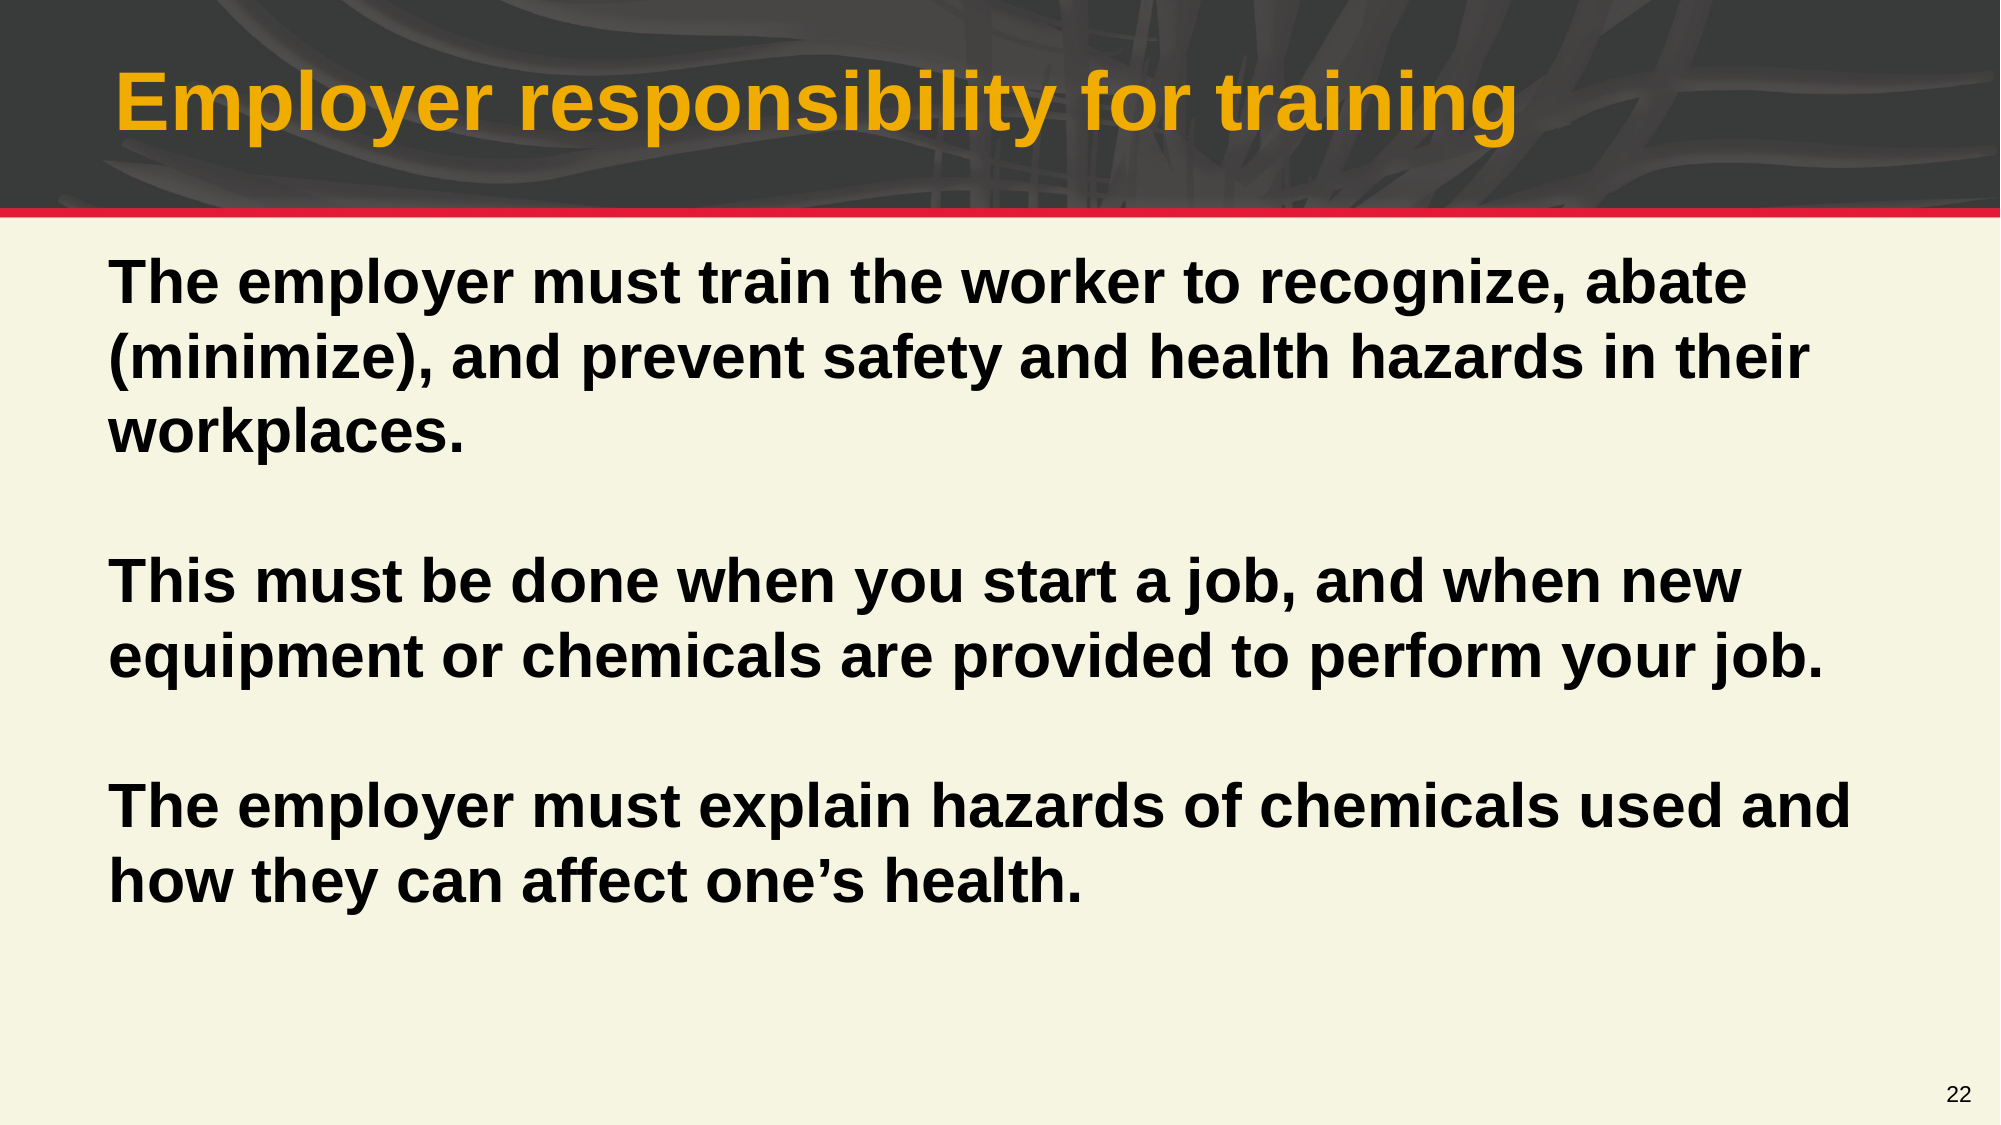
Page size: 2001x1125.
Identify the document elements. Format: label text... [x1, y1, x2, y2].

slide_number 22 [1826, 1062, 1987, 1108]
picture [0, 0, 2000, 1125]
list The employer must train the worker to recognize, abate (minimize), and prevent safety and health hazards in their workplaces. This must be done when you start a job, and when new equipment or chemicals are provided to perform your job. The employer must explain hazards of chemicals used and how they can affect one’s health. [99, 225, 1900, 1050]
title Employer responsibility for training [99, 0, 1900, 211]
